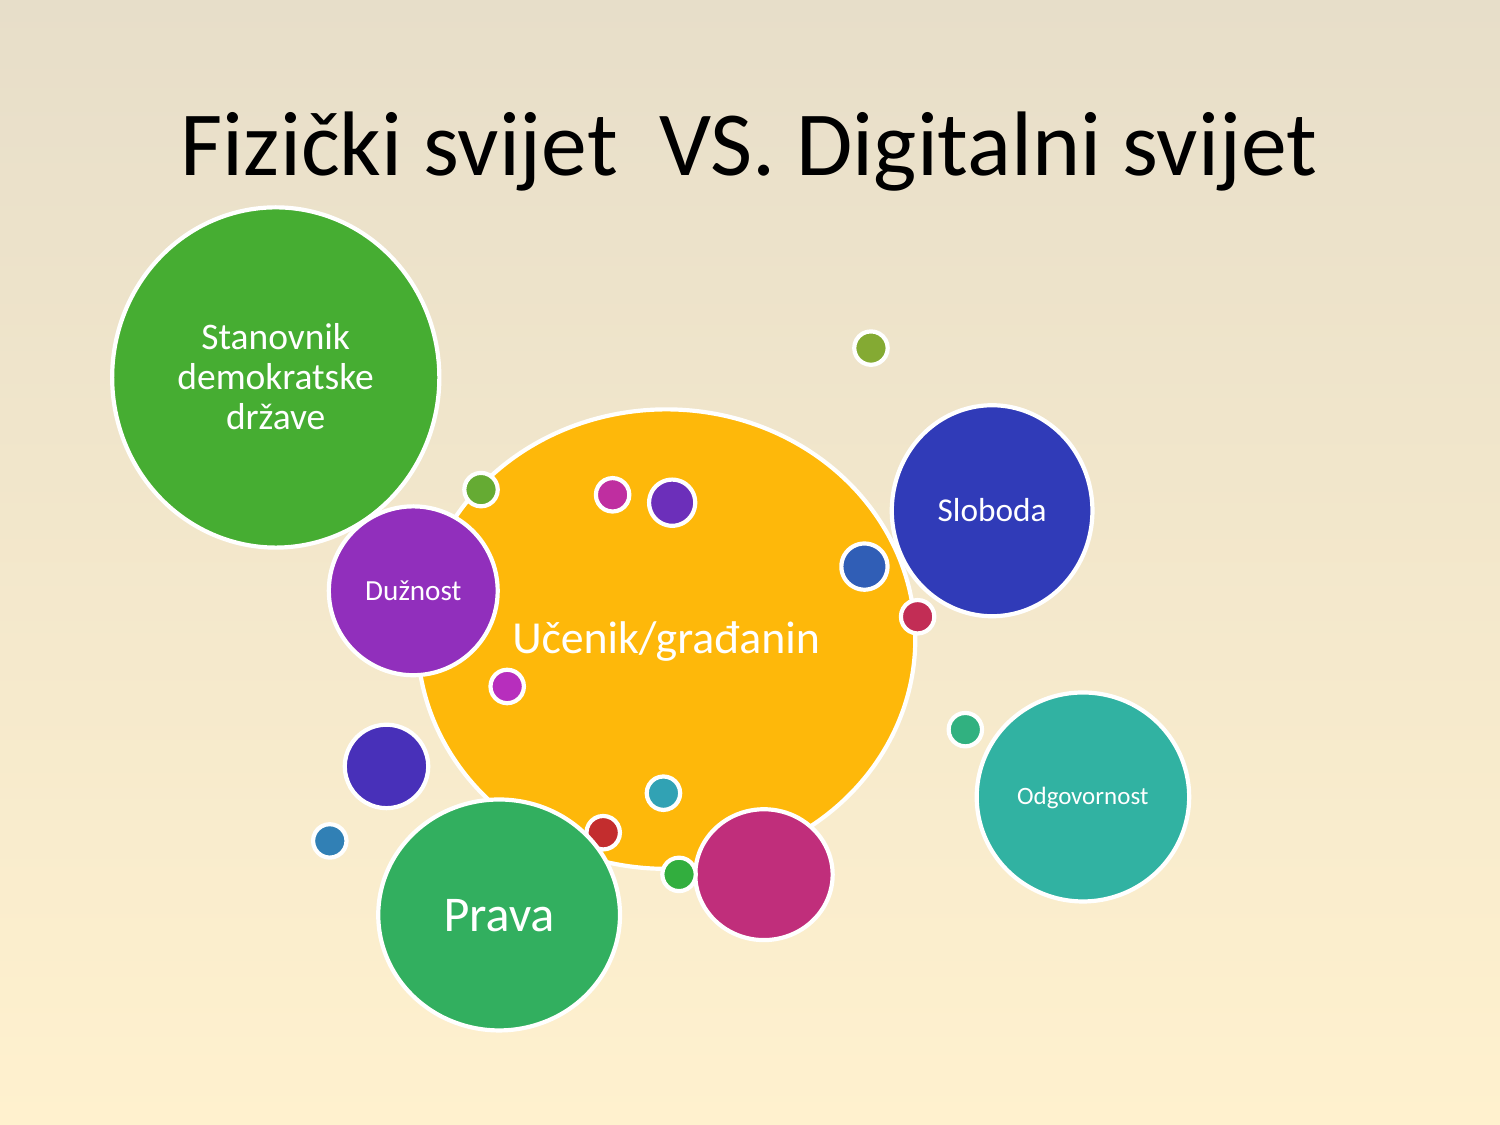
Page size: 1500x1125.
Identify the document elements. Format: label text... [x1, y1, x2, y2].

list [74, 262, 1426, 1006]
title Fizički svijet VS. Digitalni svijet [75, 45, 1425, 233]
